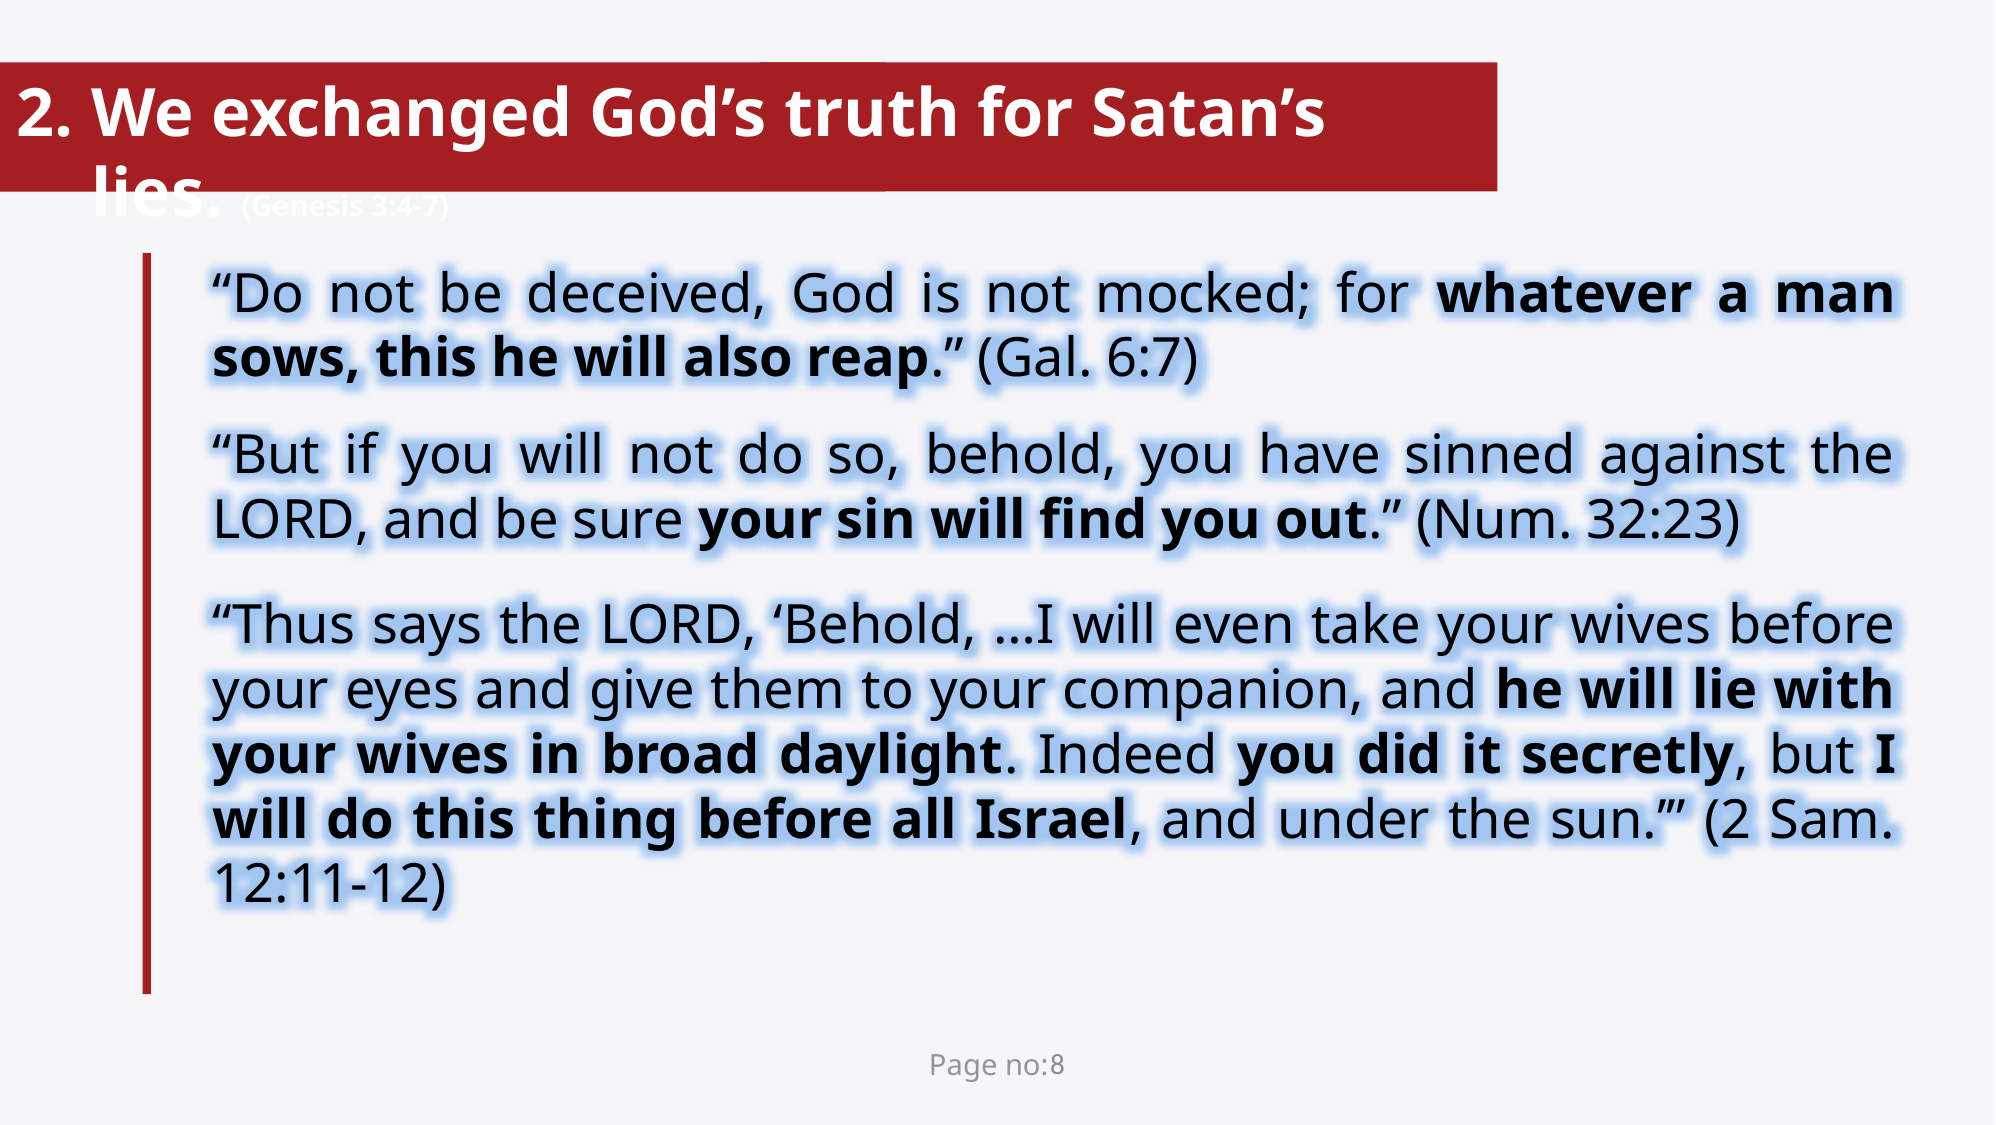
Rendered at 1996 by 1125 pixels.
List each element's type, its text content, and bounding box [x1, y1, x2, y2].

text_box “But if you will not do so, behold, you have sinned against the Lord, and be sure your sin will find you out.” (Num. 32:23) [198, 412, 1911, 558]
text_box “Do not be deceived, God is not mocked; for whatever a man sows, this he will also reap.” (Gal. 6:7) [198, 250, 1911, 396]
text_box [1, 62, 1498, 194]
text_box “Thus says the Lord, ‘Behold, …I will even take your wives before your eyes and give them to your companion, and he will lie with your wives in broad daylight. Indeed you did it secretly, but I will do this thing before all Israel, and under the sun.’” (2 Sam. 12:11-12) [198, 581, 1911, 922]
